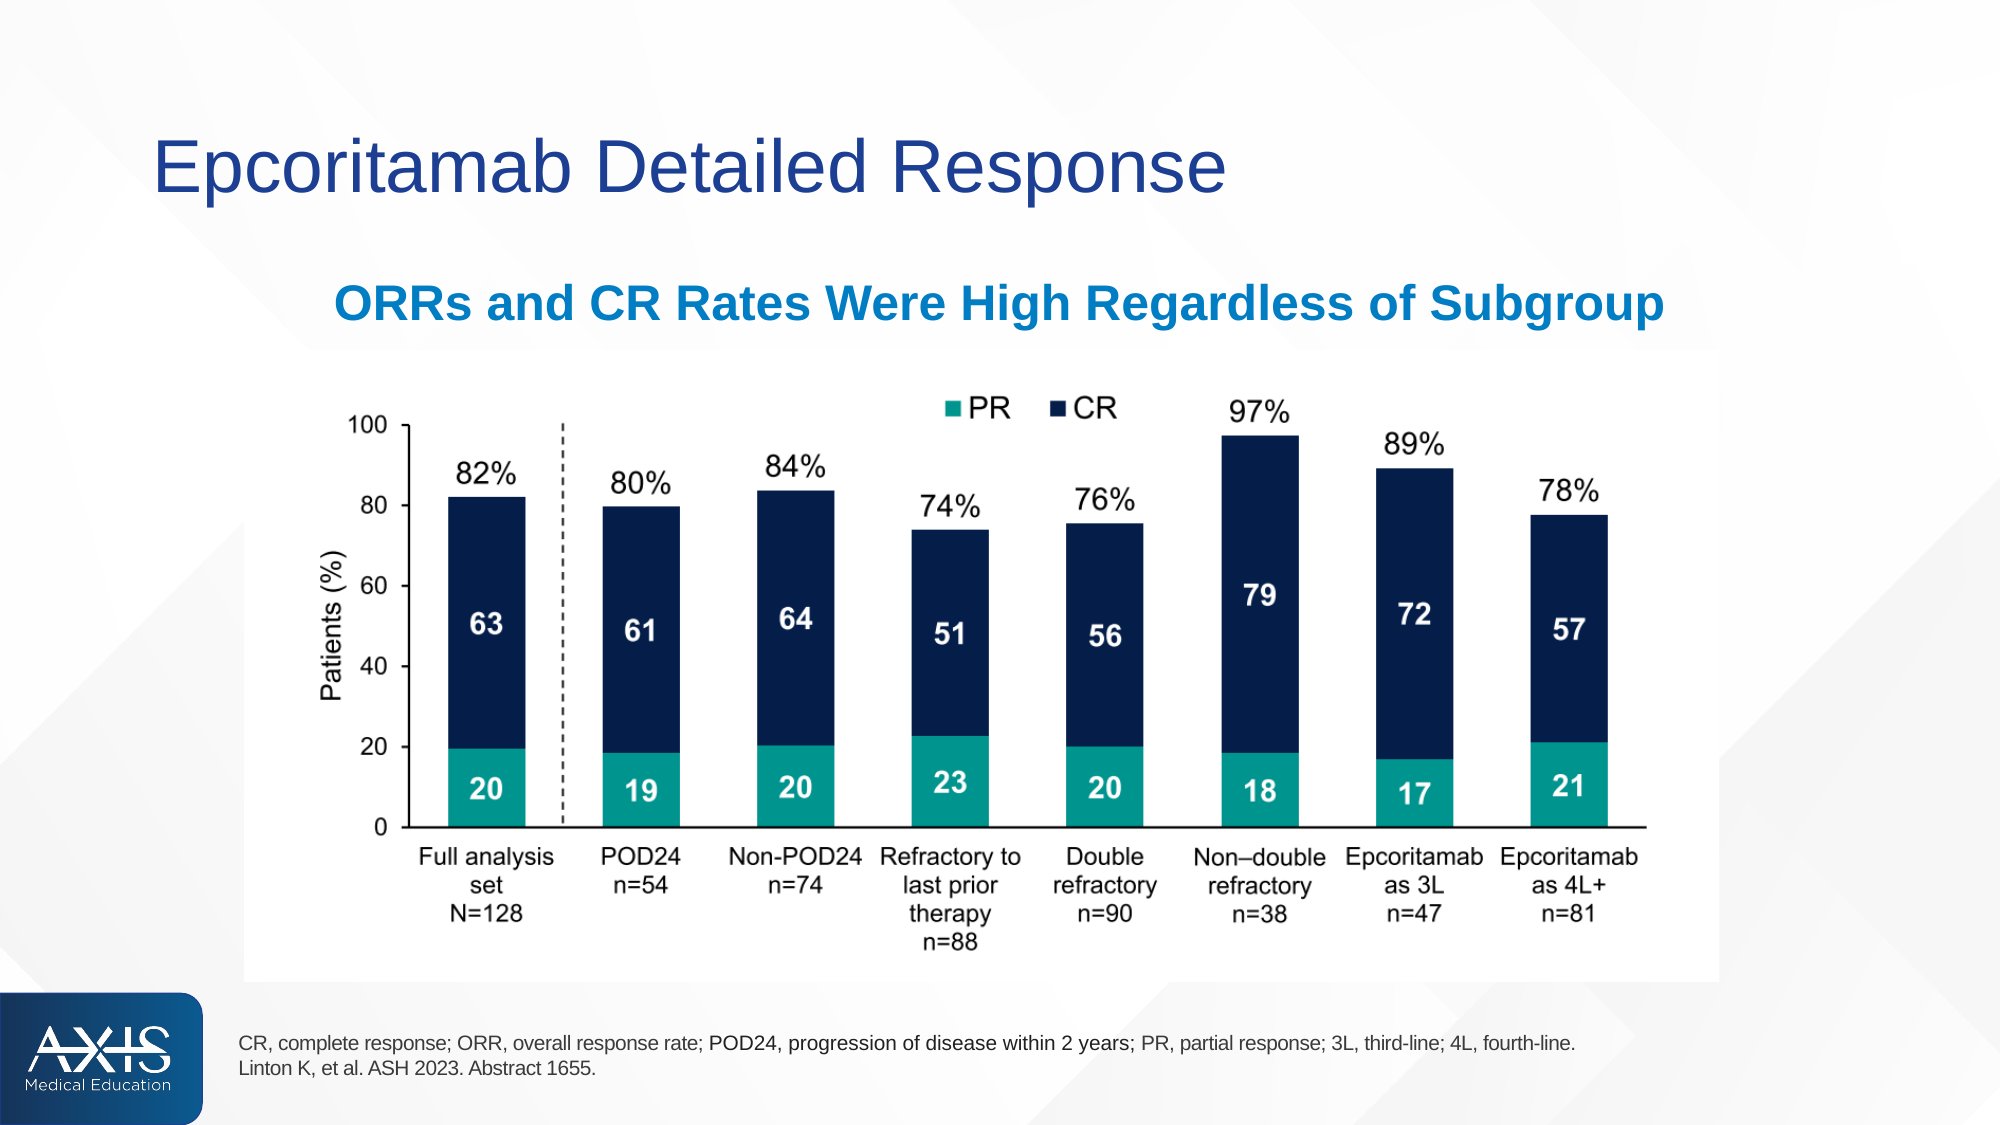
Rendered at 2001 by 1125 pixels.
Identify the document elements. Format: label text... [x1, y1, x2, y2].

picture [24, 1001, 174, 1117]
text_box CR, complete response; ORR, overall response rate; POD24, progression of disease within 2 years; PR, partial response; 3L, third-line; 4L, fourth-line. Linton K, et al. ASH 2023. Abstract 1655. [223, 1022, 1637, 1088]
title Epcoritamab Detailed Response [137, 59, 1863, 278]
picture [243, 350, 1720, 982]
text_box ORRs and CR Rates Were High Regardless of Subgroup [297, 262, 1703, 338]
